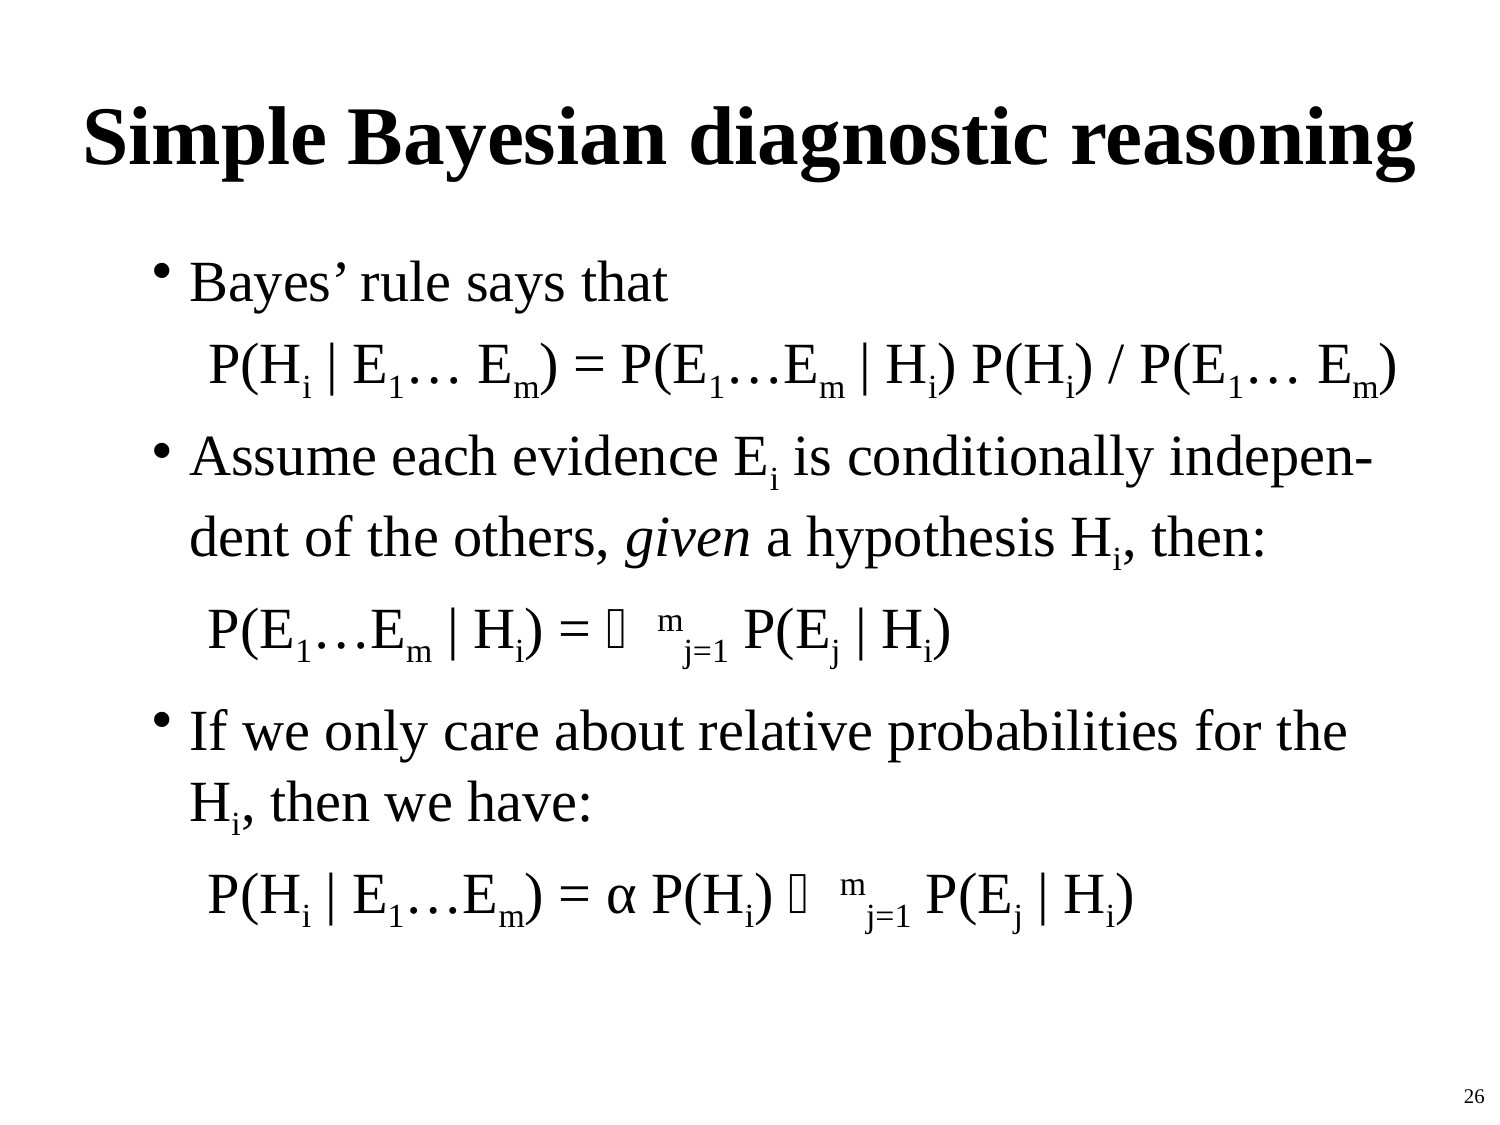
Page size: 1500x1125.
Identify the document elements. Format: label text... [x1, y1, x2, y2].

title Simple Bayesian diagnostic reasoning [24, 37, 1475, 225]
slide_number 26 [1187, 1074, 1500, 1125]
list Bayes’ rule says that P(Hi | E1… Em) = P(E1…Em | Hi) P(Hi) / P(E1… Em) Assume each evidence Ei is conditionally indepen-dent of the others, given a hypothesis Hi, then: P(E1…Em | Hi) = mj=1 P(Ej | Hi) If we only care about relative probabilities for the Hi, then we have: P(Hi | E1…Em) = α P(Hi) mj=1 P(Ej | Hi) [137, 224, 1438, 1075]
